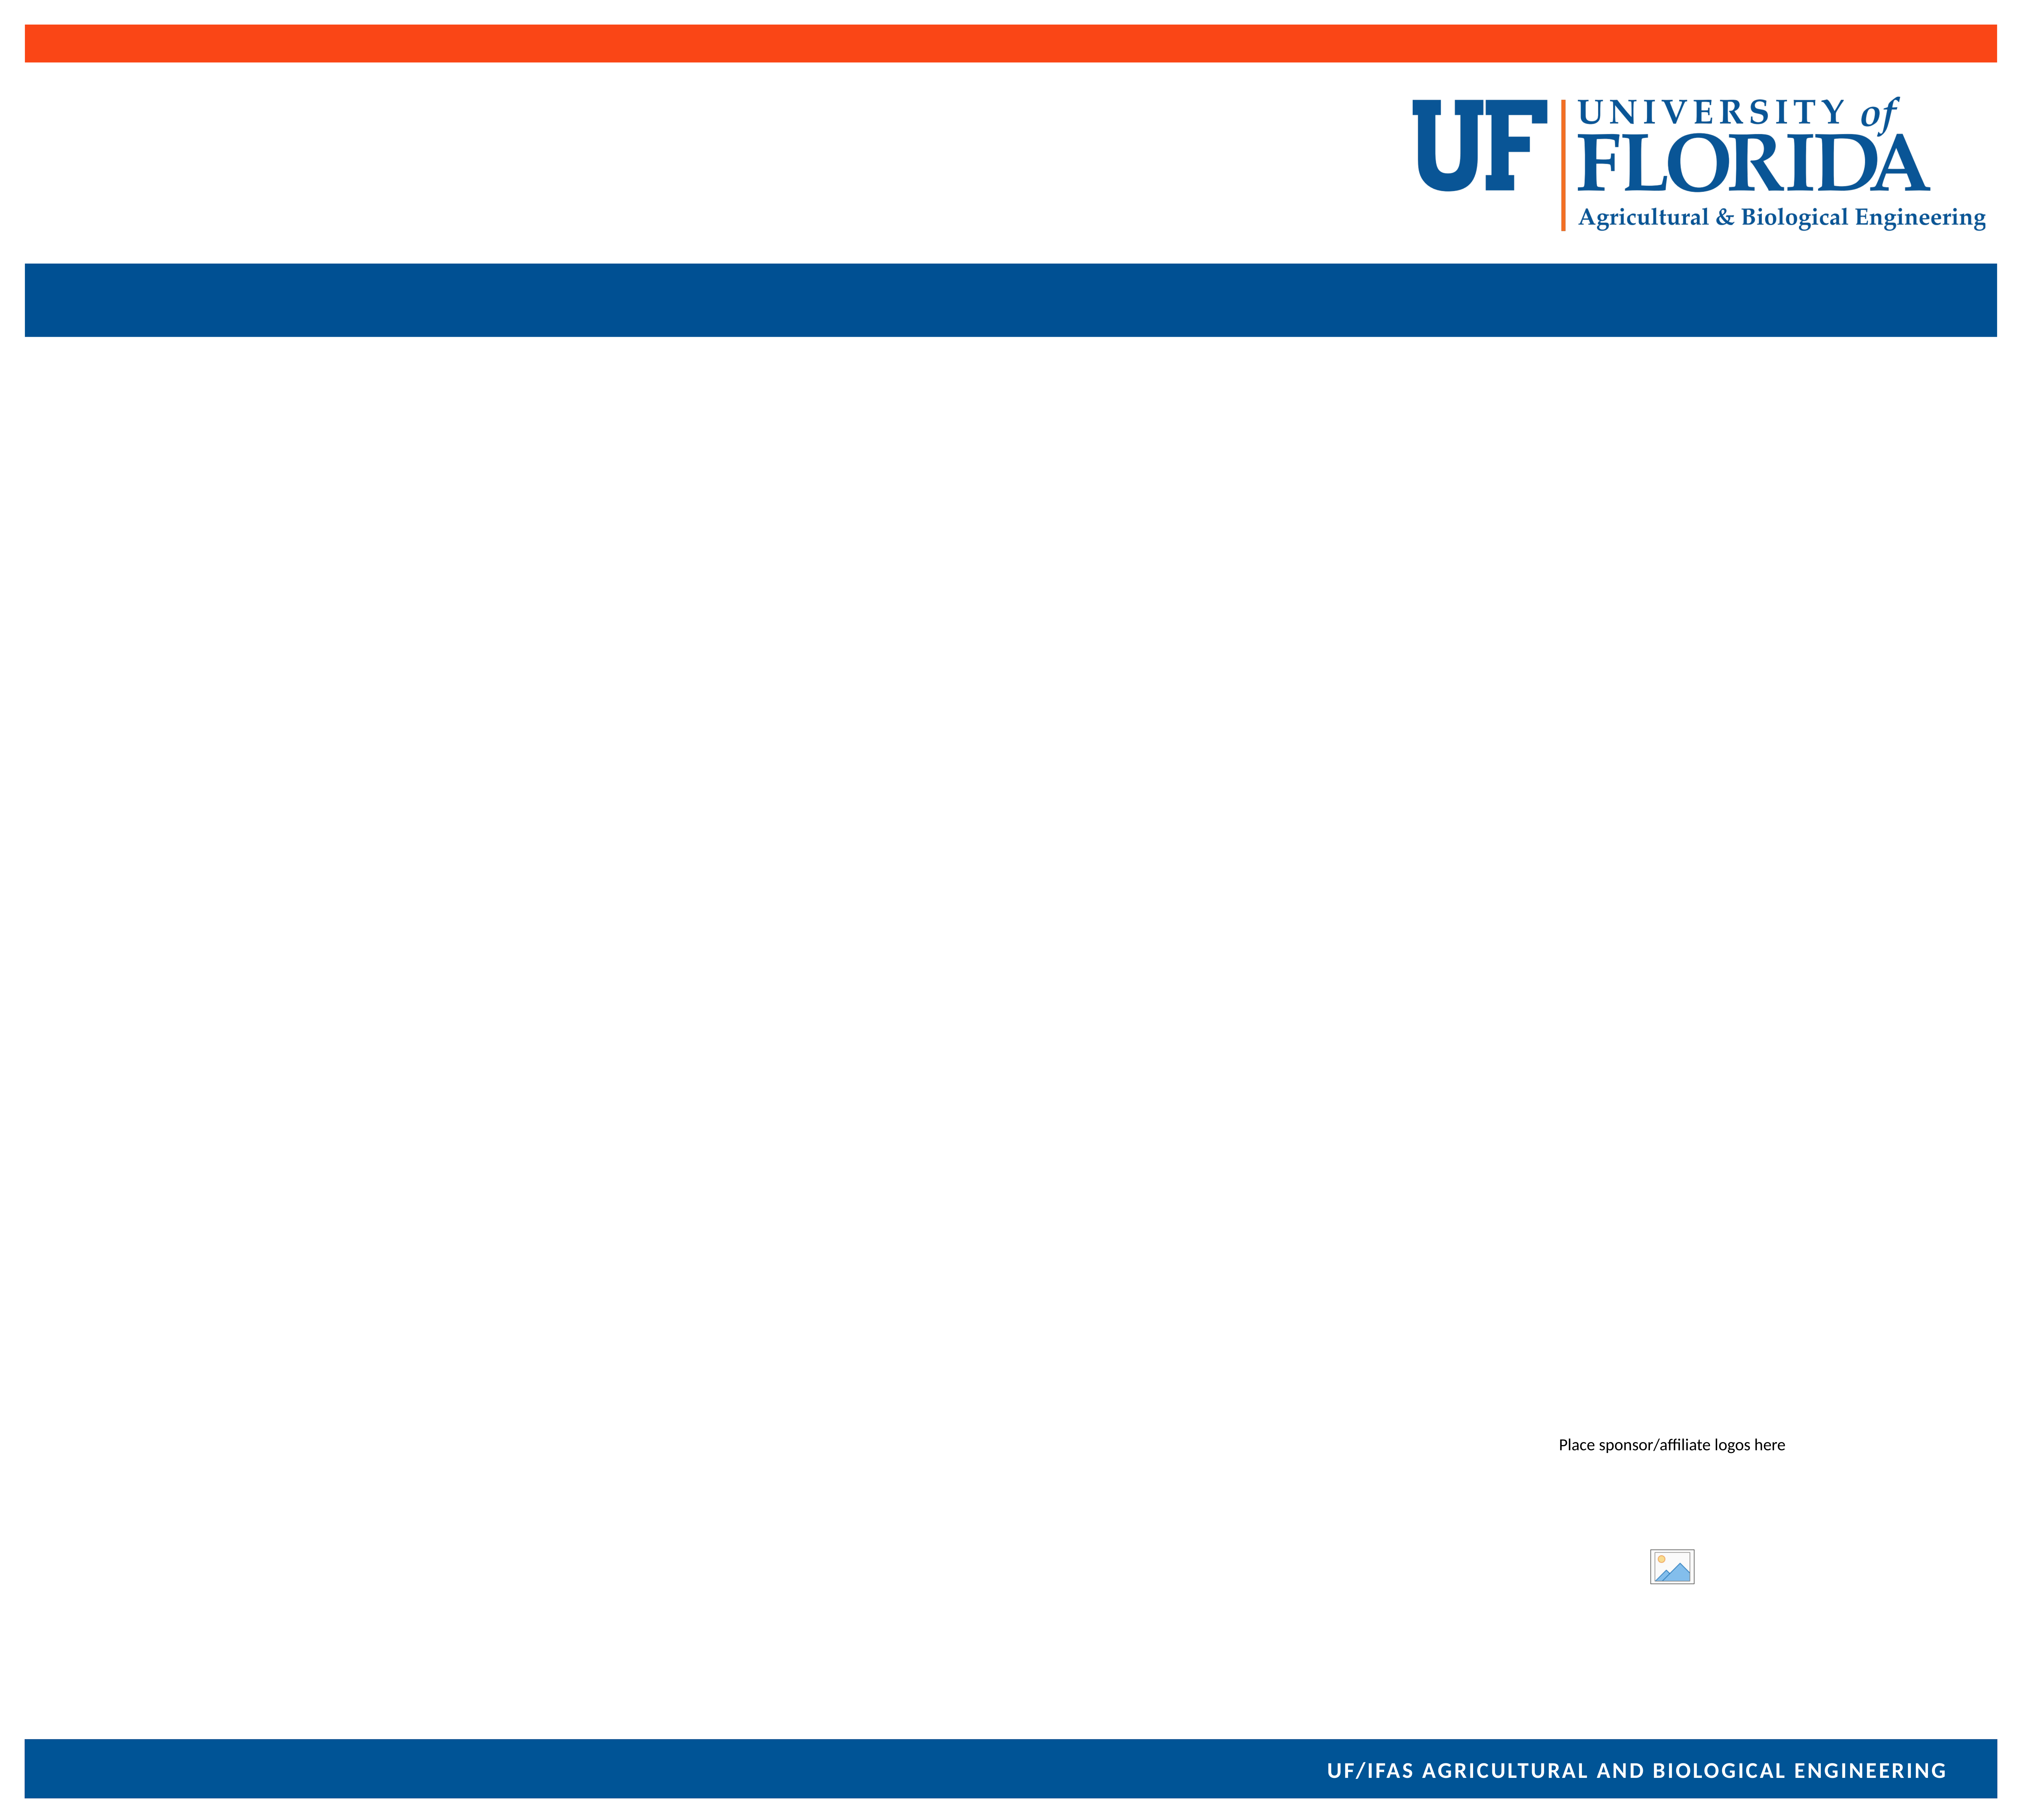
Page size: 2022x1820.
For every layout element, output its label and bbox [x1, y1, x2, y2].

picture [1357, 1431, 1988, 1703]
